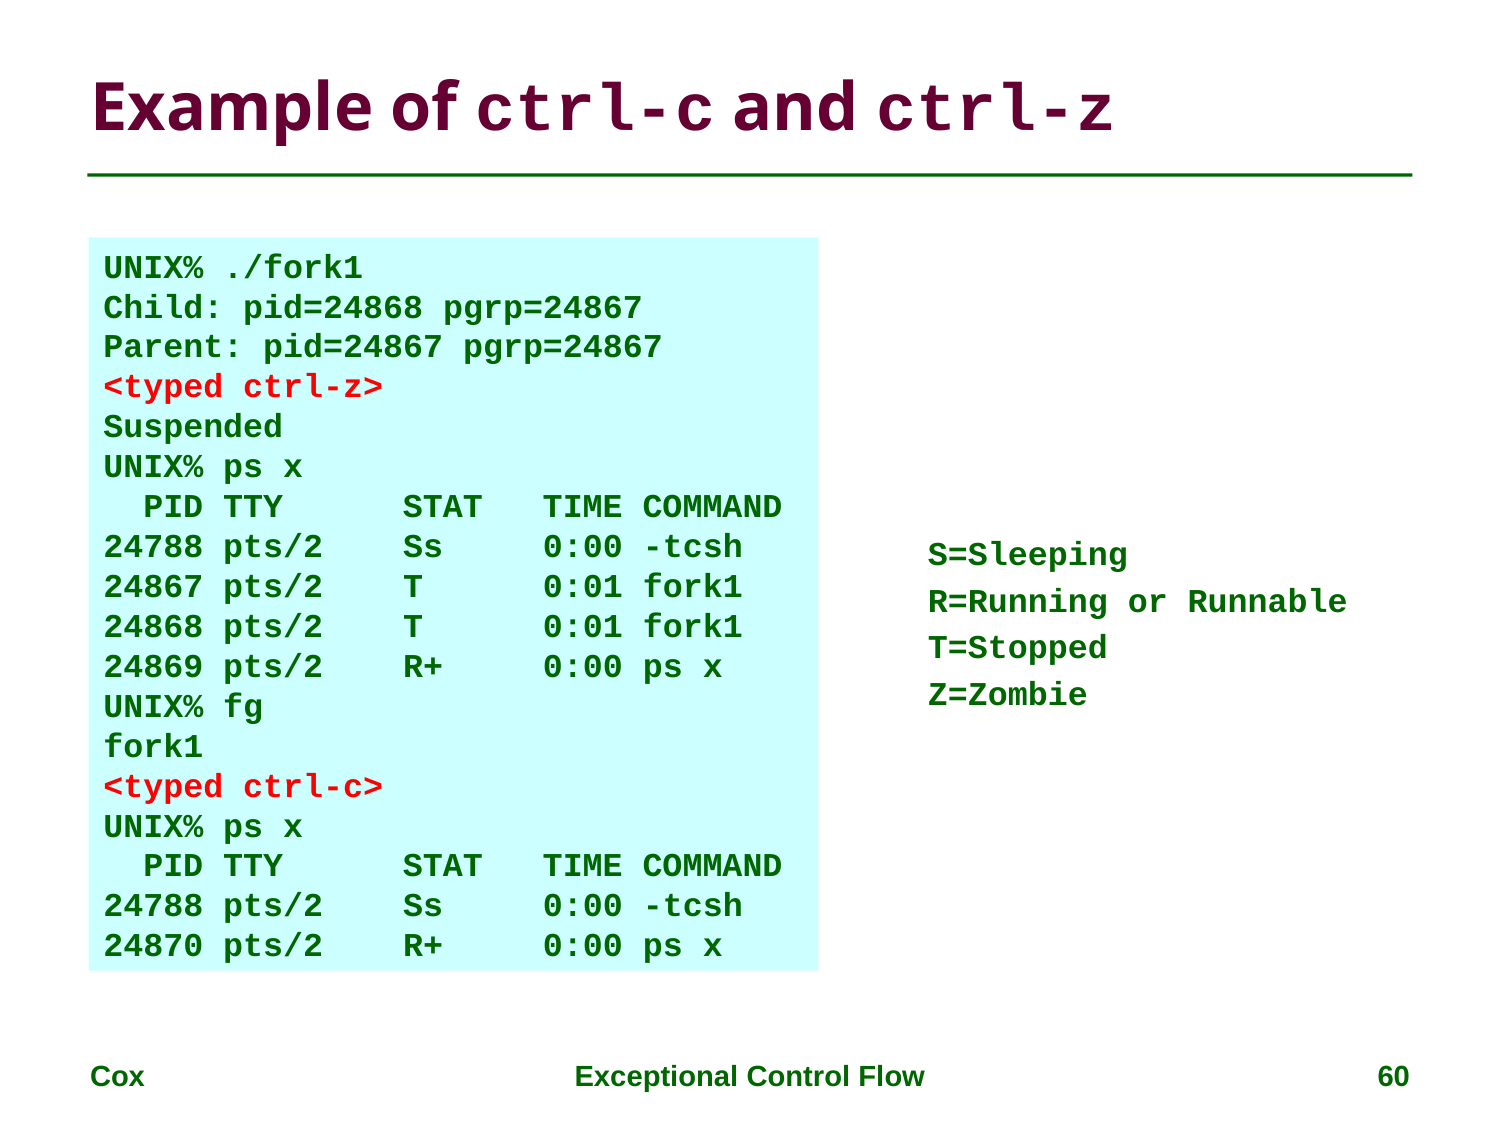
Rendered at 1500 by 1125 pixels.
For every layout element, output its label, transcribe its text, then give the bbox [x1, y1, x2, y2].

text_box UNIX% ./fork1 Child: pid=24868 pgrp=24867 Parent: pid=24867 pgrp=24867 <typed ctrl-z> Suspended UNIX% ps x PID TTY STAT TIME COMMAND 24788 pts/2 Ss 0:00 -tcsh 24867 pts/2 T 0:01 fork1 24868 pts/2 T 0:01 fork1 24869 pts/2 R+ 0:00 ps x UNIX% fg fork1 <typed ctrl-c> UNIX% ps x PID TTY STAT TIME COMMAND 24788 pts/2 Ss 0:00 -tcsh 24870 pts/2 R+ 0:00 ps x [88, 237, 819, 971]
slide_number Cox [74, 1049, 426, 1103]
slide_number 60 [1074, 1049, 1426, 1103]
title Example of ctrl-c and ctrl-z [75, 45, 1425, 163]
text_box S=Sleeping R=Running or Runnable T=Stopped Z=Zombie [913, 525, 1363, 720]
footer Exceptional Control Flow [512, 1049, 988, 1103]
